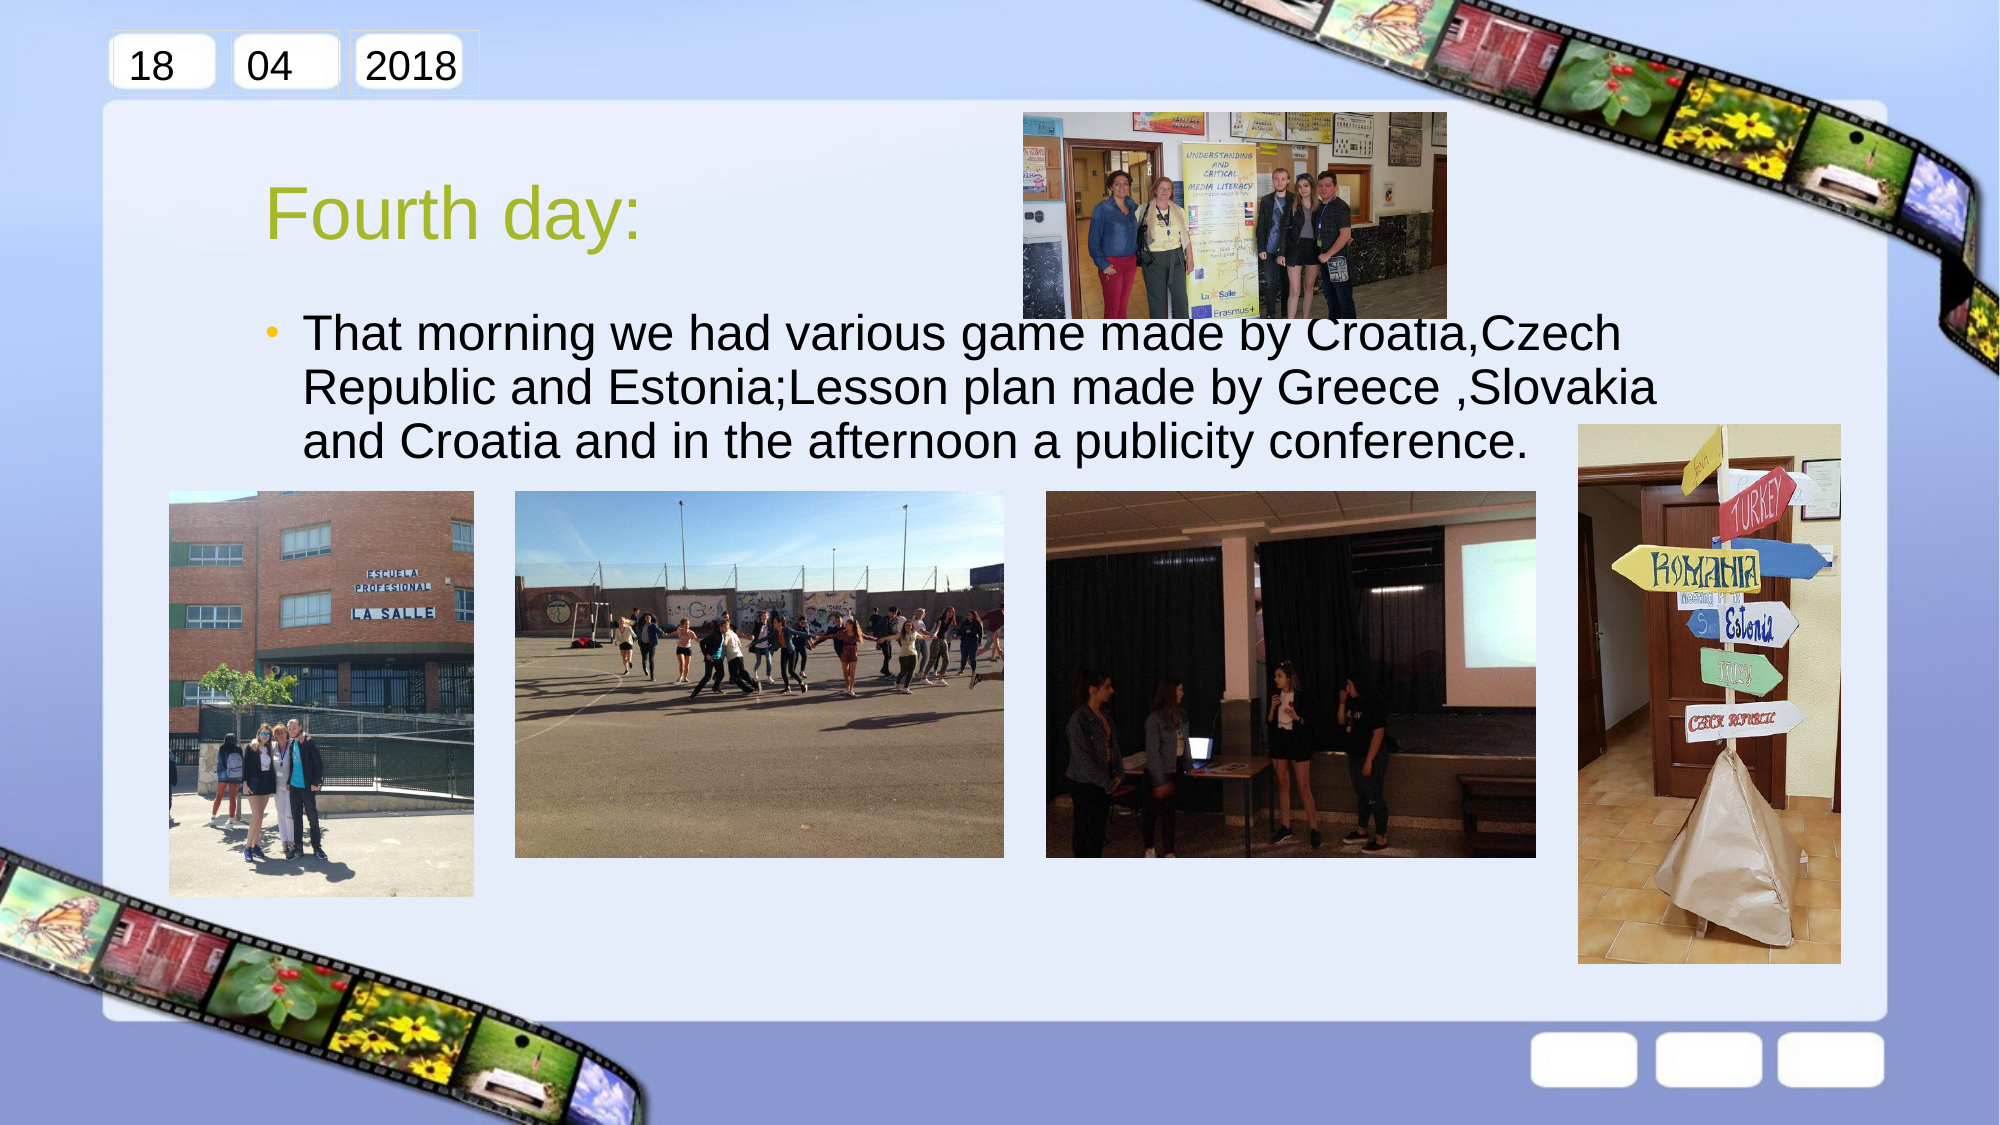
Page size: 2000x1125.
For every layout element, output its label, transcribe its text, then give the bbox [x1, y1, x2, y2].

title Fourth day: [1447, 125, 1750, 263]
text_box 18 [113, 30, 231, 96]
picture [0, 0, 2000, 1125]
text_box 04 [231, 30, 339, 96]
title Fourth day: [249, 125, 1023, 263]
text_box 2018 [350, 30, 480, 96]
list That morning we had various game made by Croatia,Czech Republic and Estonia;Lesson plan made by Greece ,Slovakia and Croatia and in the afternoon a publicity conference. [249, 299, 1750, 1025]
